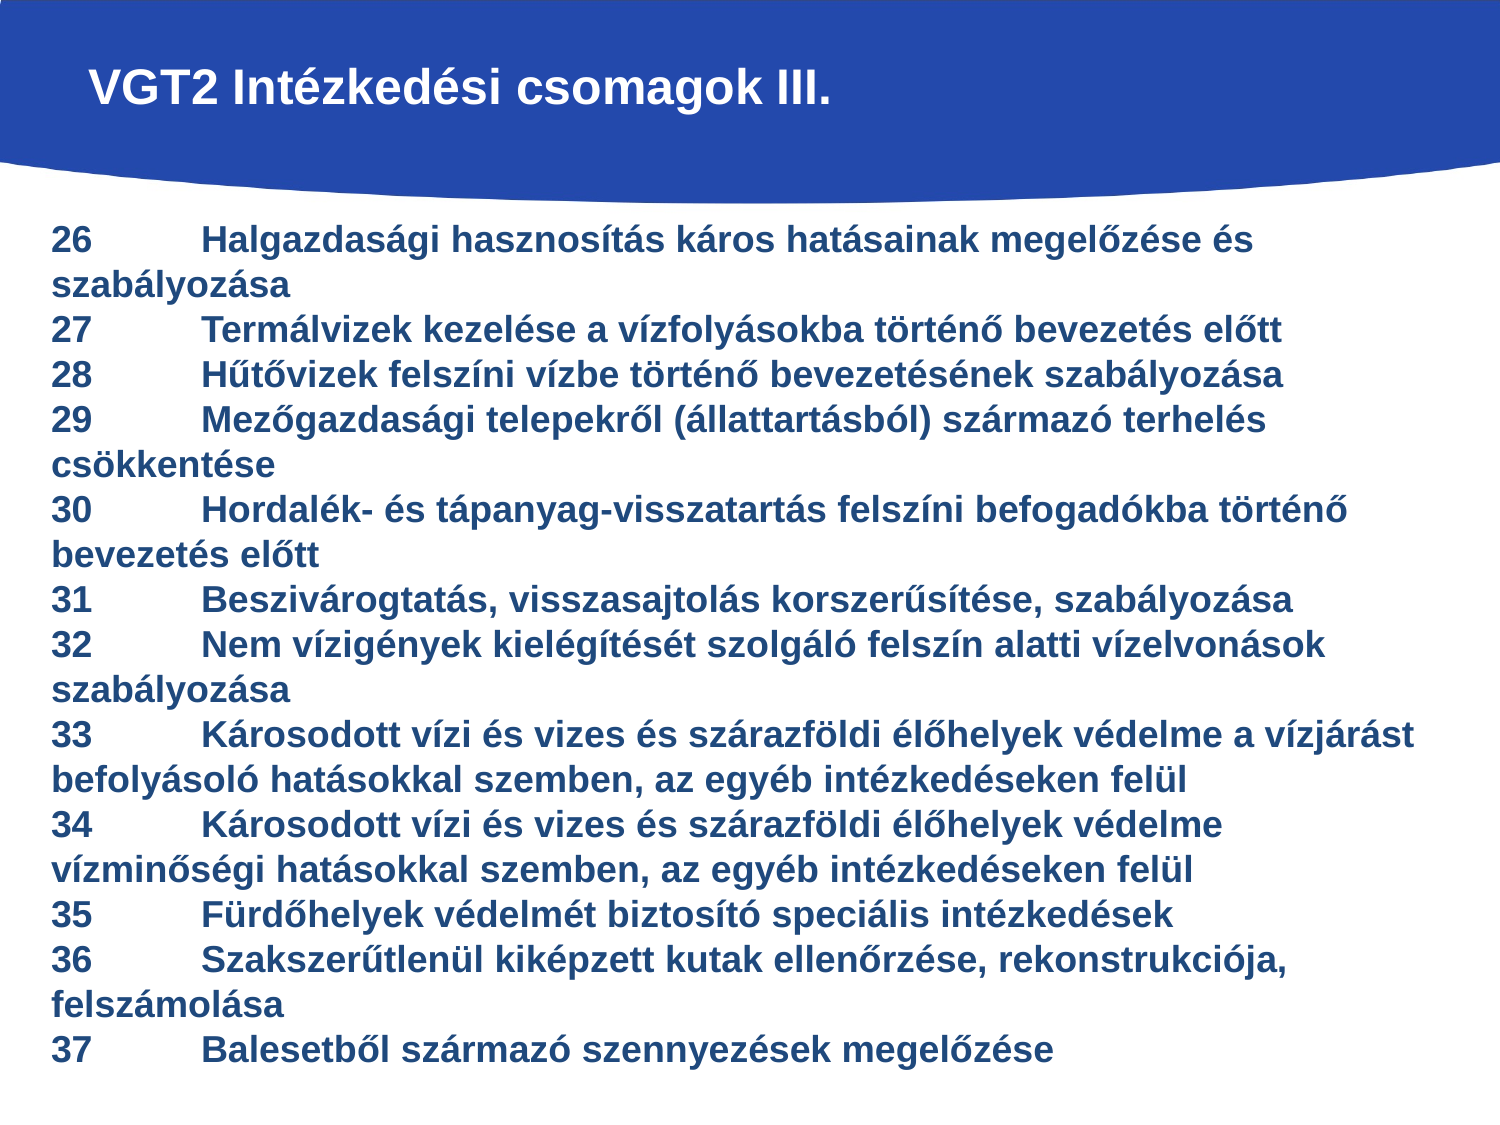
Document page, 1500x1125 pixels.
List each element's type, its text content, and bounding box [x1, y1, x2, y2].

title VGT2 Intézkedési csomagok III. [73, 7, 1483, 161]
picture [0, 0, 1500, 1125]
text_box 26 Halgazdasági hasznosítás káros hatásainak megelőzése és szabályozása 27 Termálvizek kezelése a vízfolyásokba történő bevezetés előtt 28 Hűtővizek felszíni vízbe történő bevezetésének szabályozása 29 Mezőgazdasági telepekről (állattartásból) származó terhelés csökkentése 30 Hordalék- és tápanyag-visszatartás felszíni befogadókba történő bevezetés előtt 31 Beszivárogtatás, visszasajtolás korszerűsítése, szabályozása 32 Nem vízigények kielégítését szolgáló felszín alatti vízelvonások szabályozása 33 Károsodott vízi és vizes és szárazföldi élőhelyek védelme a vízjárást befolyásoló hatásokkal szemben, az egyéb intézkedéseken felül 34 Károsodott vízi és vizes és szárazföldi élőhelyek védelme vízminőségi hatásokkal szemben, az egyéb intézkedéseken felül 35 Fürdőhelyek védelmét biztosító speciális intézkedések 36 Szakszerűtlenül kiképzett kutak ellenőrzése, rekonstrukciója, felszámolása 37 Balesetből származó szennyezések megelőzése [36, 208, 1447, 1078]
